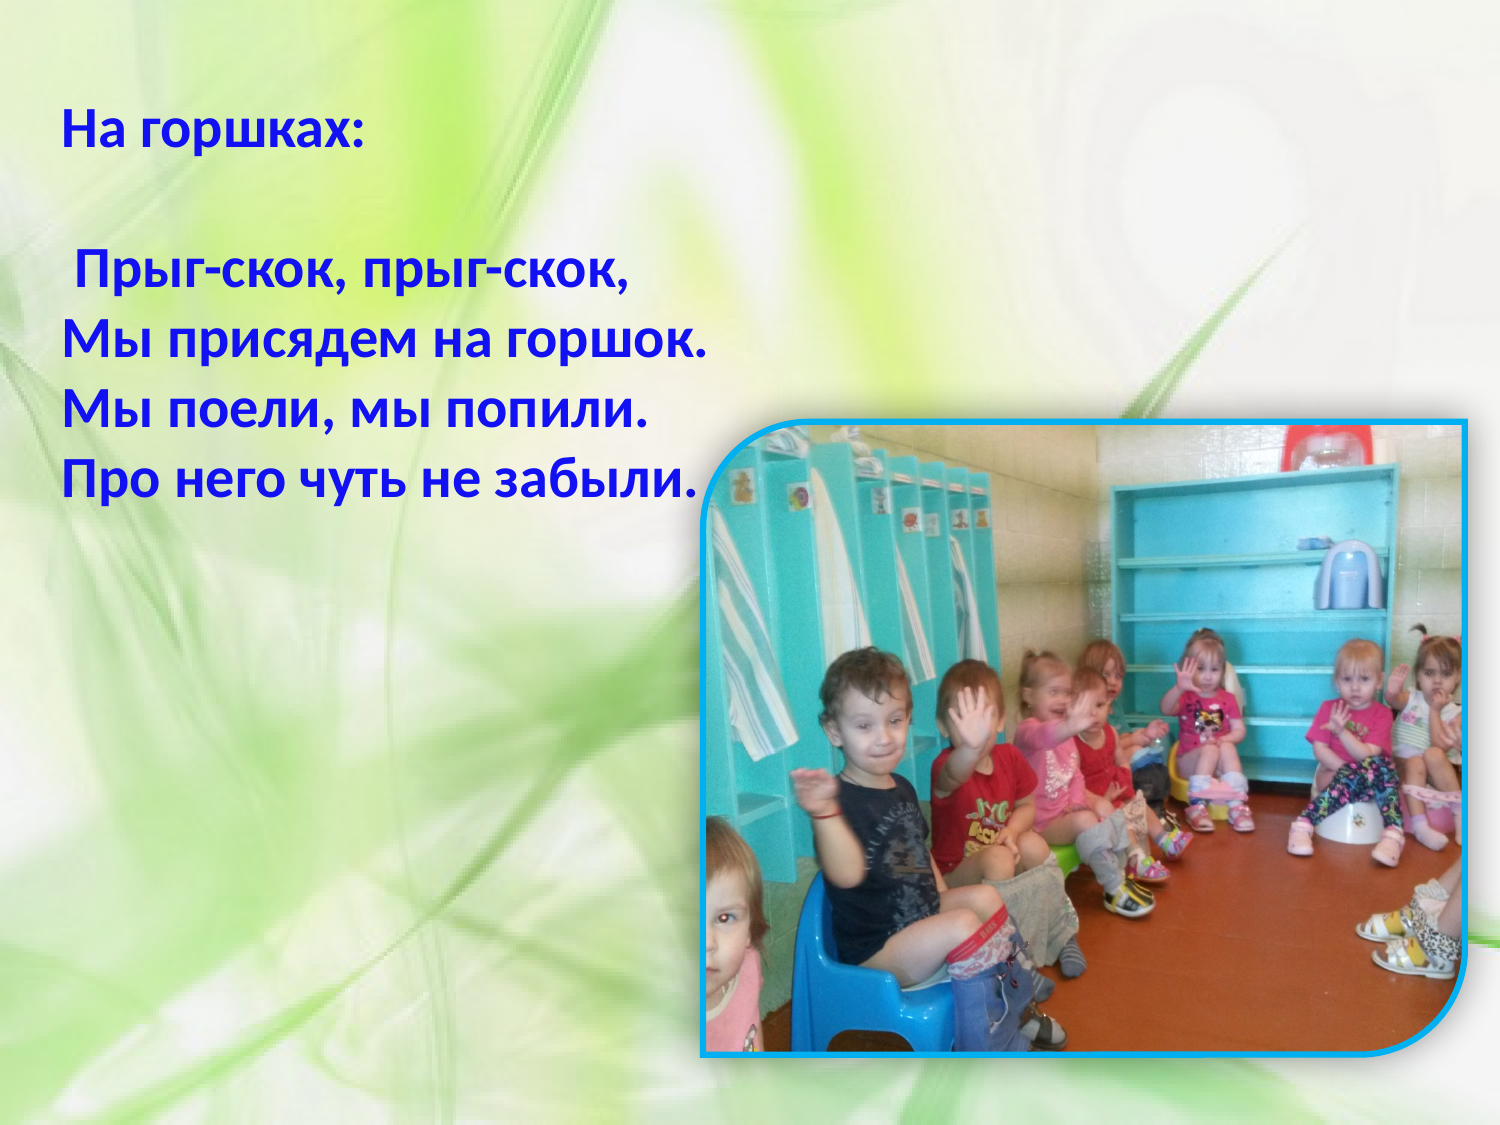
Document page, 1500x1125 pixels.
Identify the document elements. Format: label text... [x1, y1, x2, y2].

text_box На горшках: Прыг-скок, прыг-скок, Мы присядем на горшок. Мы поели, мы попили. Про него чуть не забыли. [46, 82, 1350, 587]
picture [0, 0, 1500, 1125]
